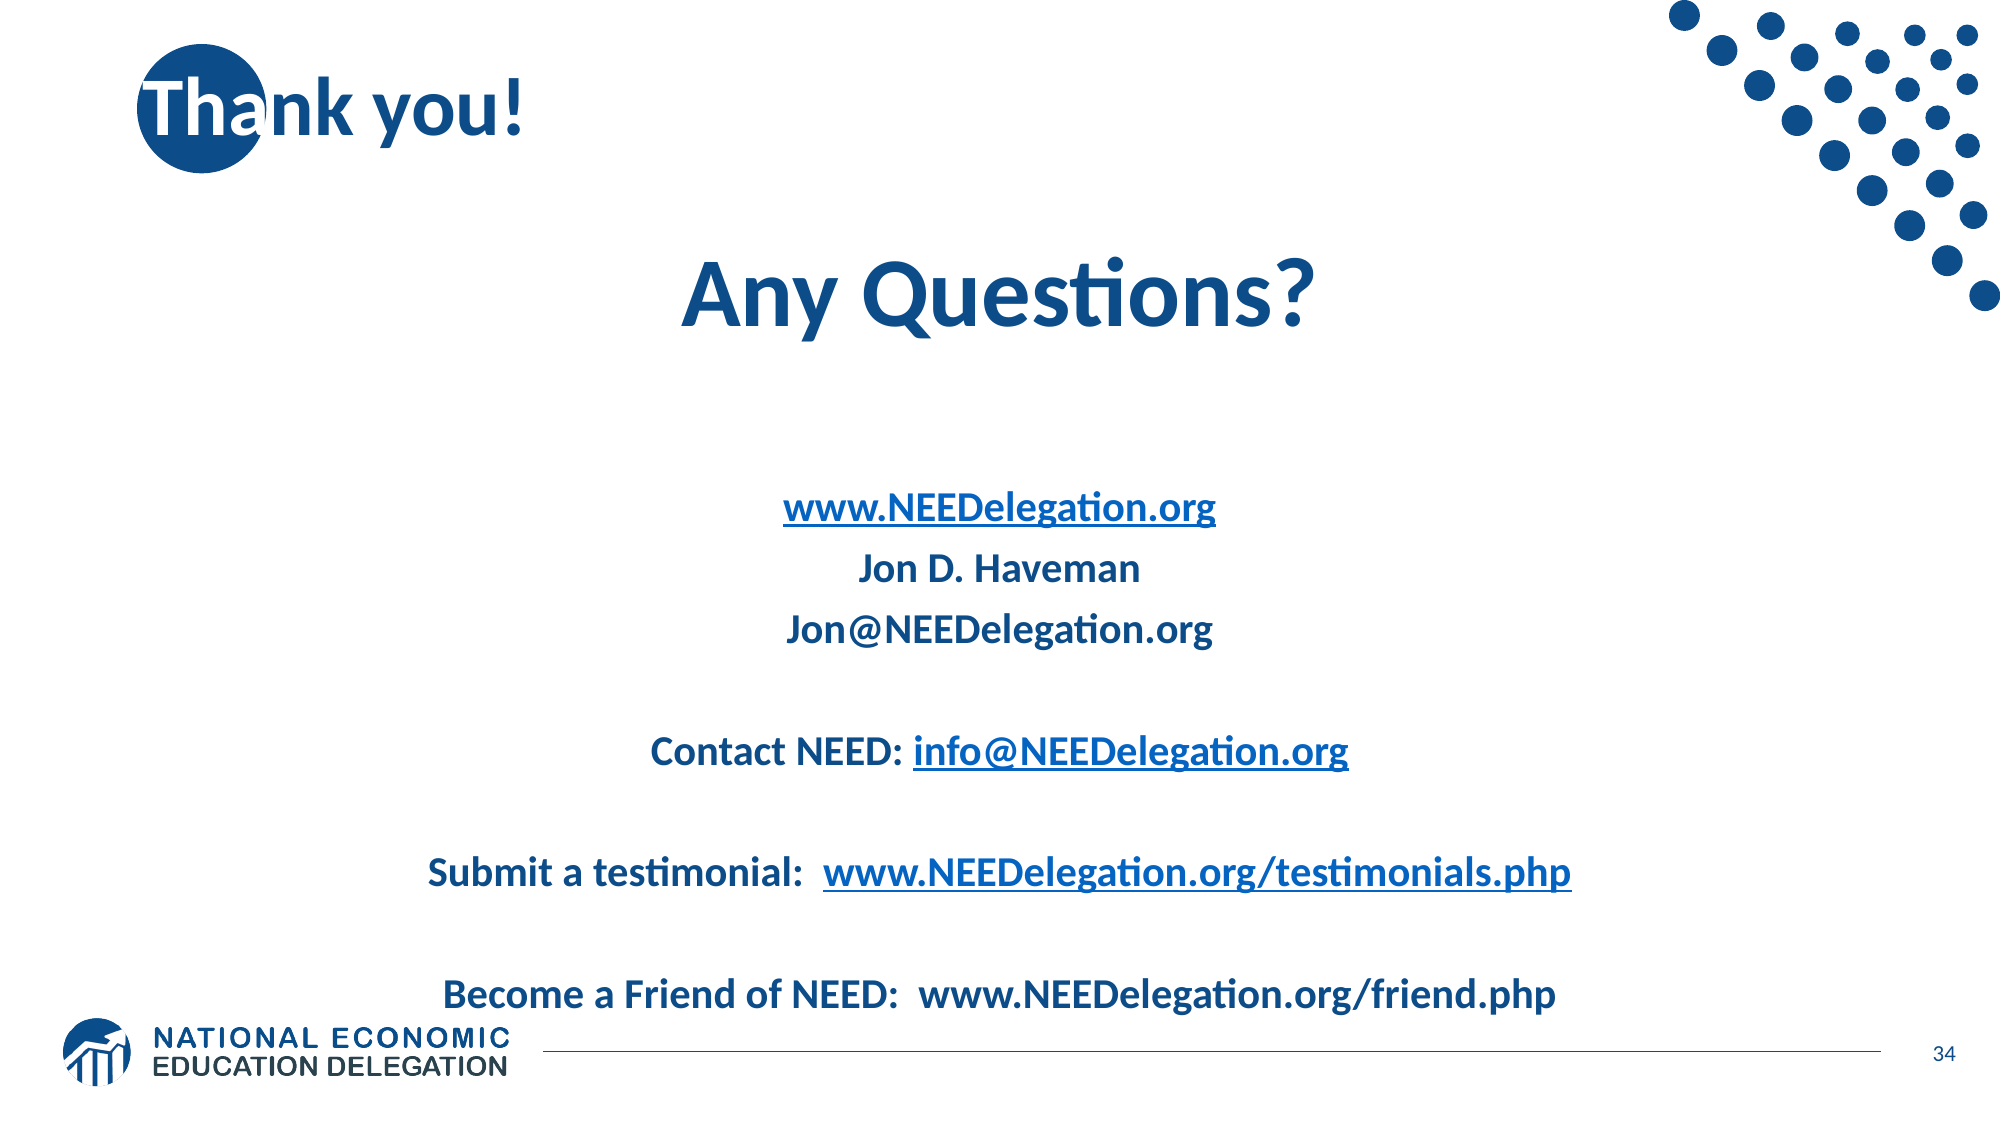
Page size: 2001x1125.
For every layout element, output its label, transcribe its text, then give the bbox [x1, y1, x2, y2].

picture [55, 1013, 520, 1091]
title Thank you! [108, 0, 1834, 218]
list Any Questions? www.NEEDelegation.org Jon D. Haveman Jon@NEEDelegation.org Contact NEED: info@NEEDelegation.org Submit a testimonial: www.NEEDelegation.org/testimonials.php Become a Friend of NEED: www.NEEDelegation.org/friend.php [137, 108, 1863, 1032]
slide_number 34 [1521, 1022, 1972, 1082]
